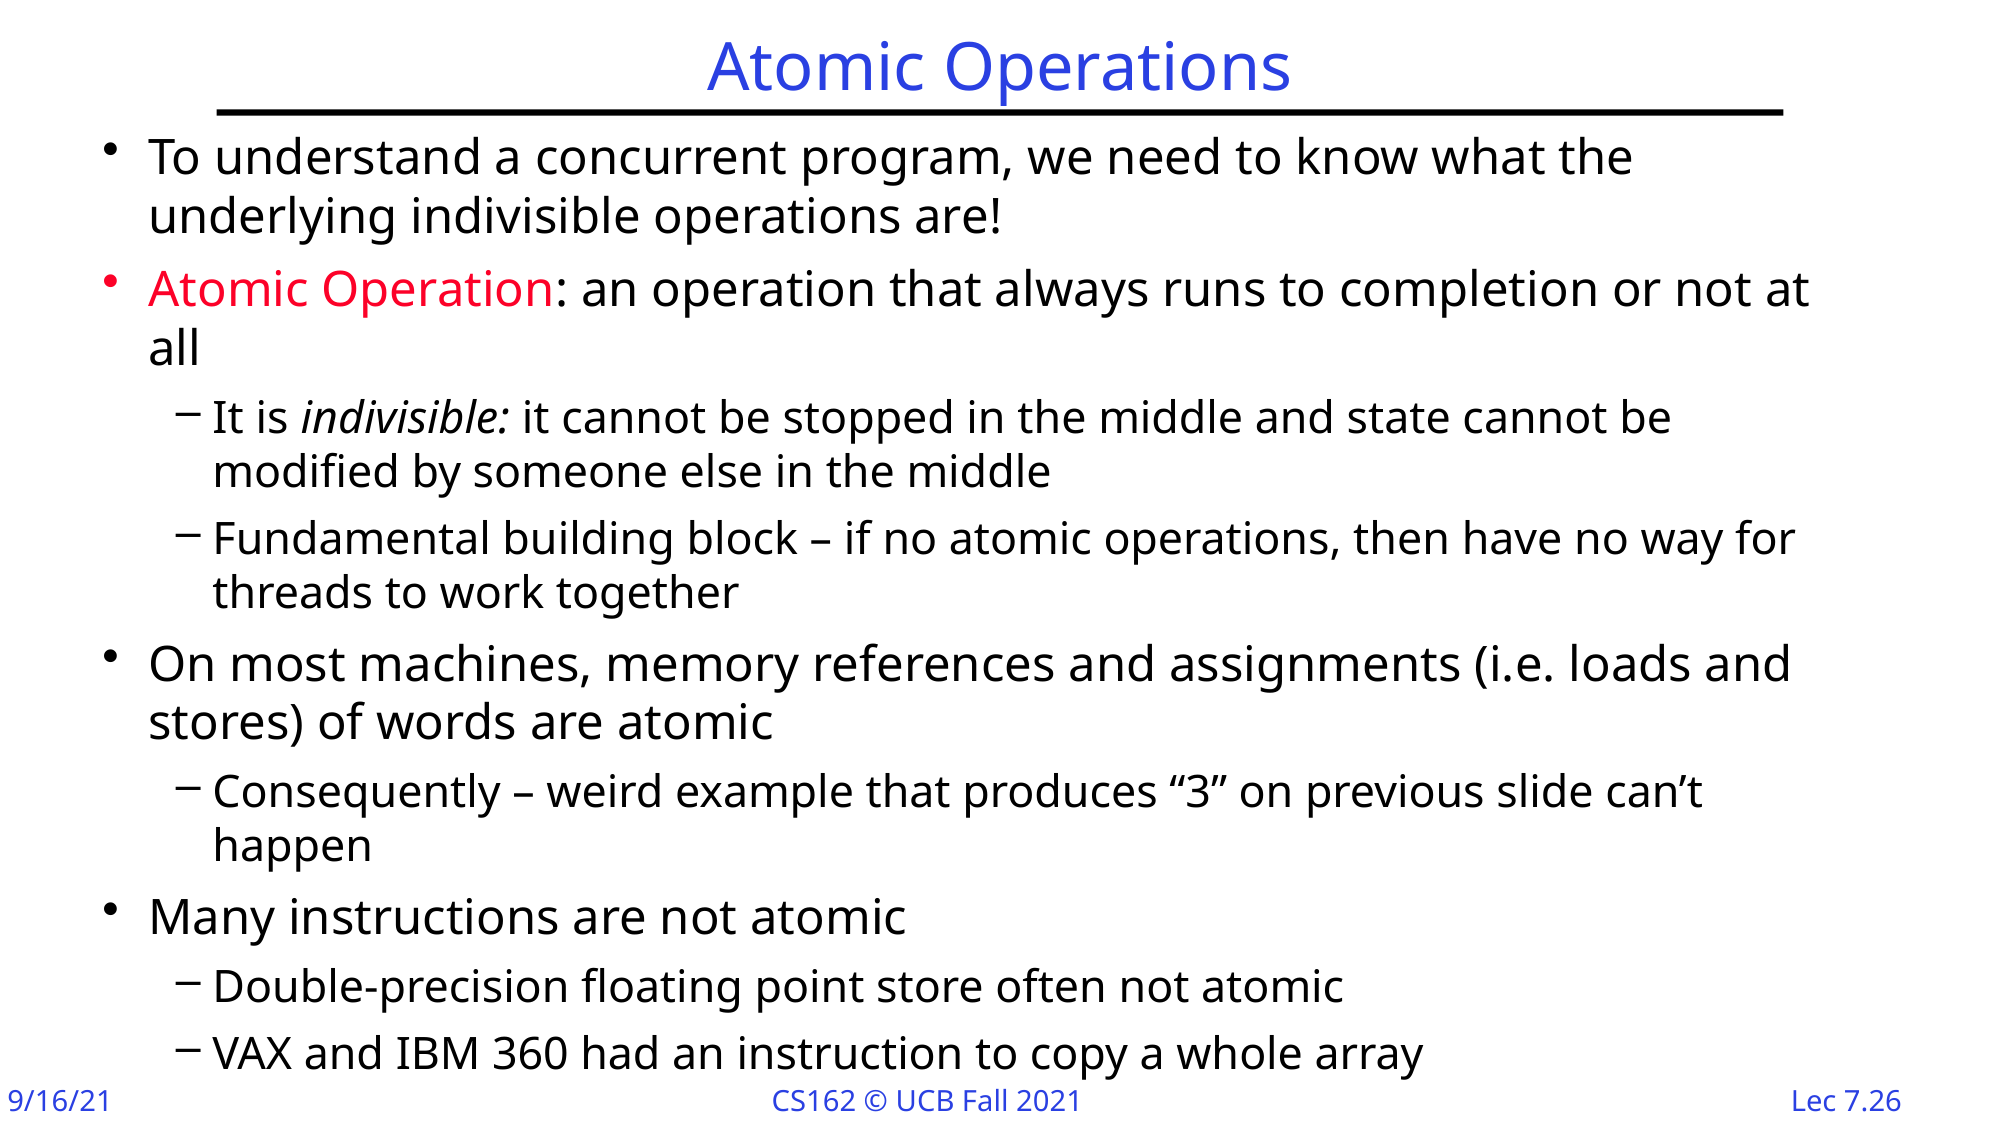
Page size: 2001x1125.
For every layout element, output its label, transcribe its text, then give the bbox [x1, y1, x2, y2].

list To understand a concurrent program, we need to know what the underlying indivisible operations are! Atomic Operation: an operation that always runs to completion or not at all It is indivisible: it cannot be stopped in the middle and state cannot be modified by someone else in the middle Fundamental building block – if no atomic operations, then have no way for threads to work together On most machines, memory references and assignments (i.e. loads and stores) of words are atomic Consequently – weird example that produces “3” on previous slide can’t happen Many instructions are not atomic Double-precision floating point store often not atomic VAX and IBM 360 had an instruction to copy a whole array [87, 118, 1875, 1094]
title Atomic Operations [216, 24, 1784, 113]
